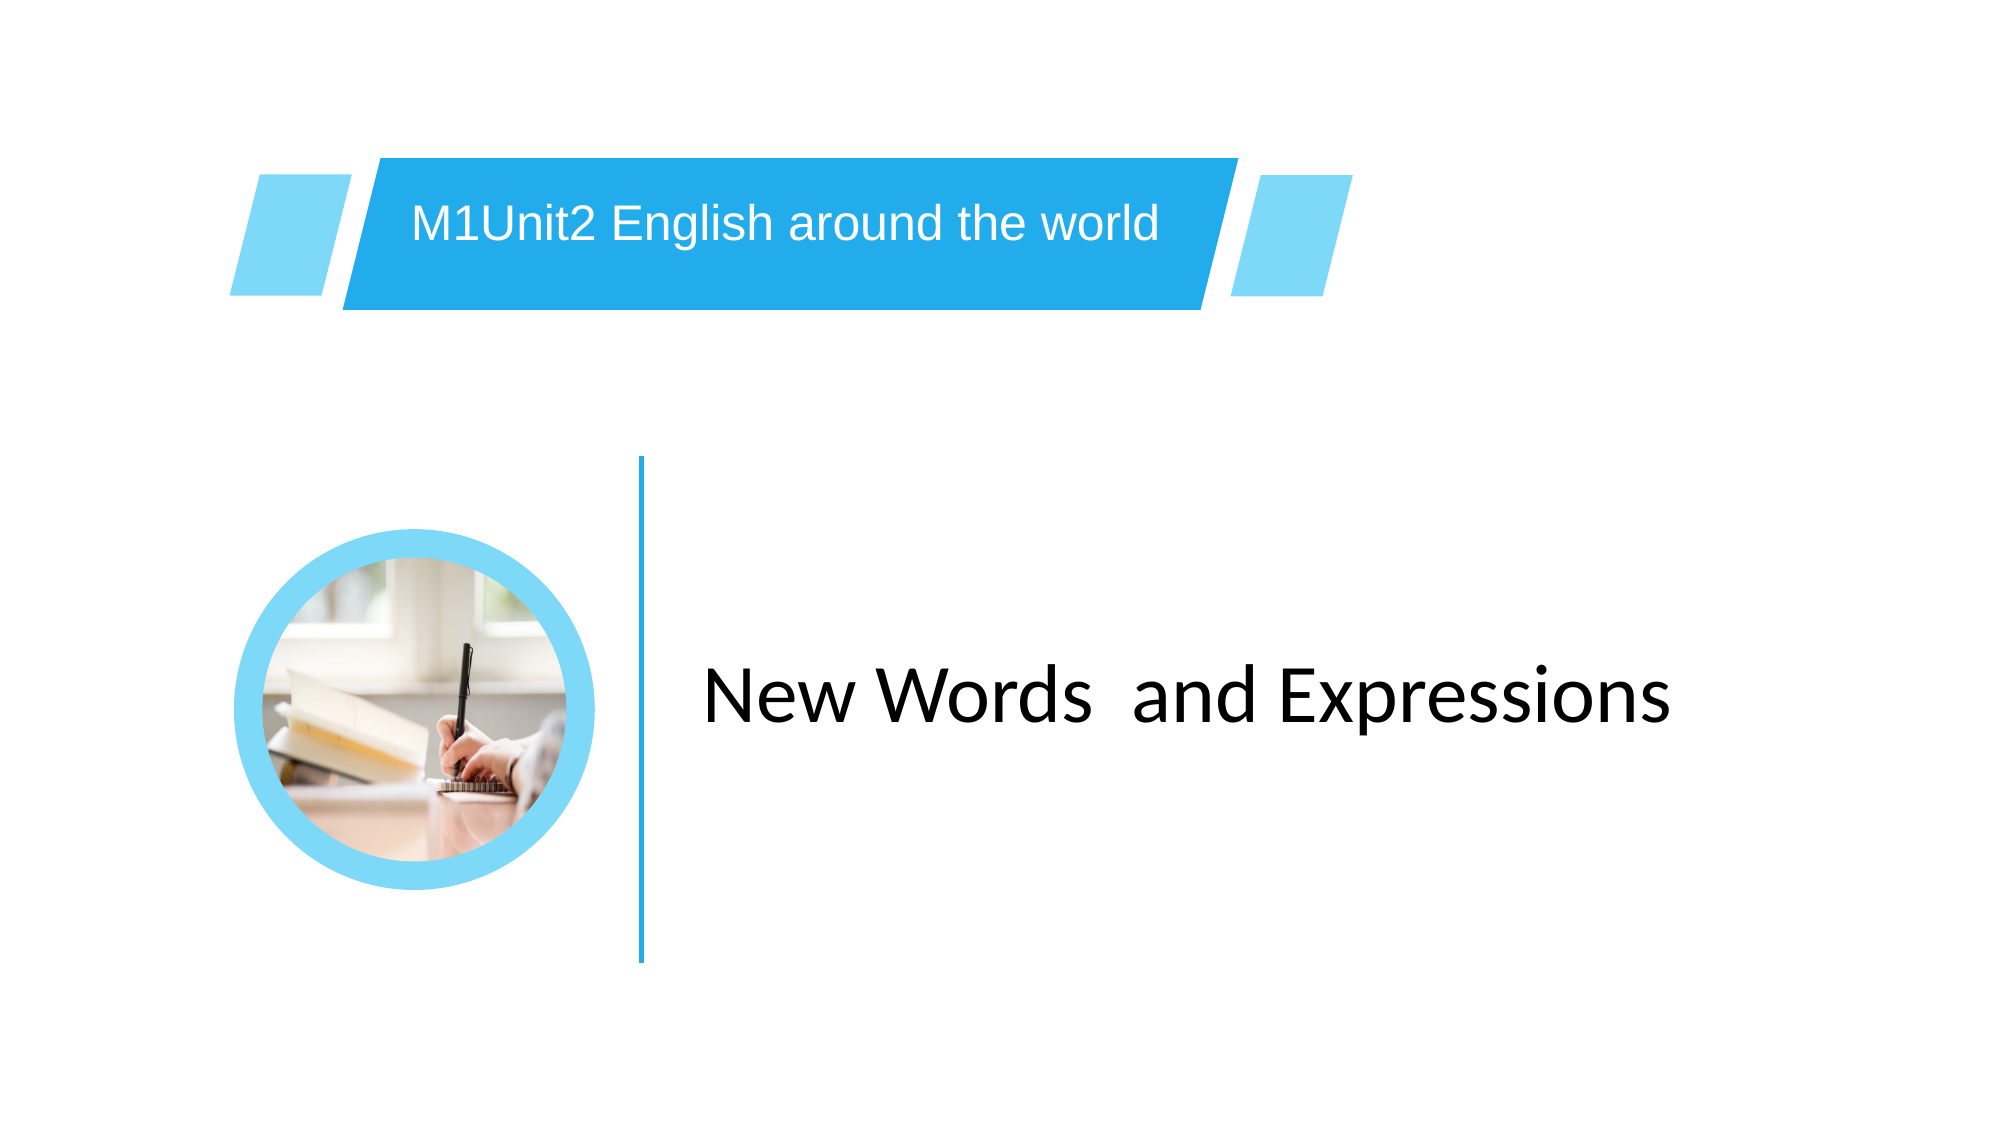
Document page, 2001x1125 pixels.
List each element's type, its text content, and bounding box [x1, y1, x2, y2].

text_box [1229, 174, 1355, 298]
text_box [341, 157, 1240, 312]
text_box [261, 556, 568, 863]
text_box New Words and Expressions [687, 581, 1772, 799]
text_box [232, 528, 596, 892]
text_box [228, 173, 354, 297]
text_box M1Unit2 English around the world [410, 190, 1161, 251]
